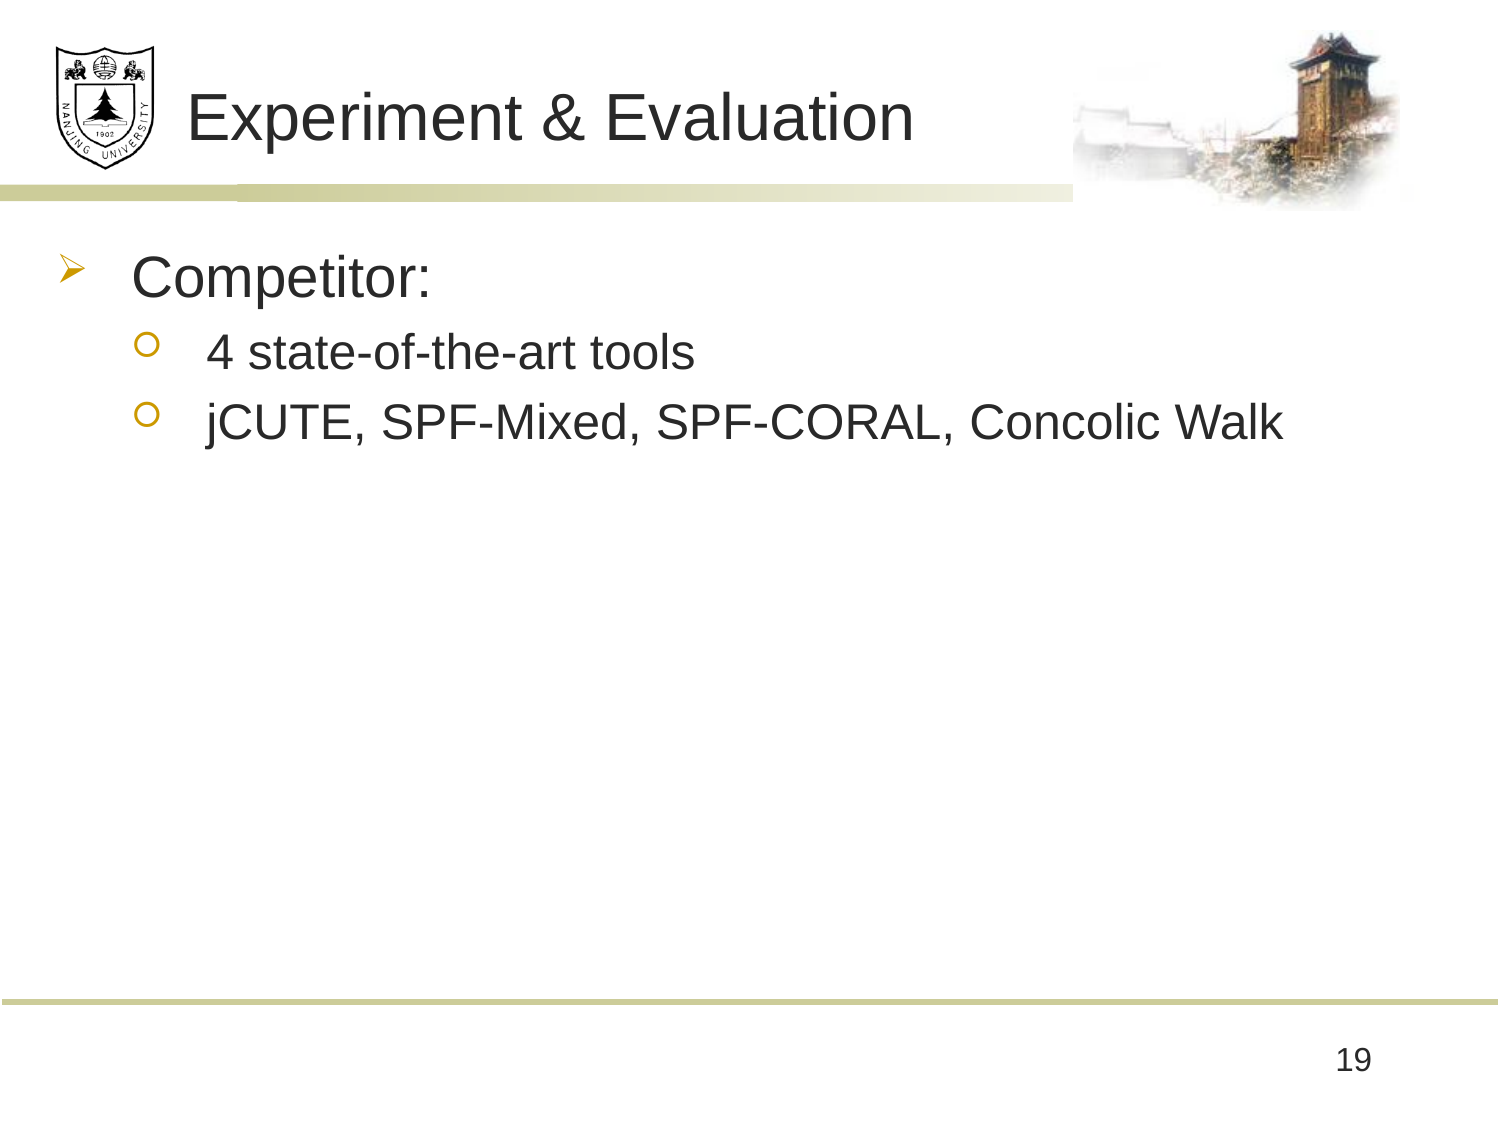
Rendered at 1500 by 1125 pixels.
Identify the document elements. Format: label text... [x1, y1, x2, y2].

picture [2, 999, 1498, 1005]
title Experiment & Evaluation [171, 66, 1093, 161]
text_box Competitor: 4 state-of-the-art tools jCUTE, SPF-Mixed, SPF-CORAL, Concolic Walk [41, 231, 1471, 912]
picture [50, 42, 160, 173]
slide_number 19 [1234, 1030, 1388, 1106]
picture [1073, 30, 1400, 211]
